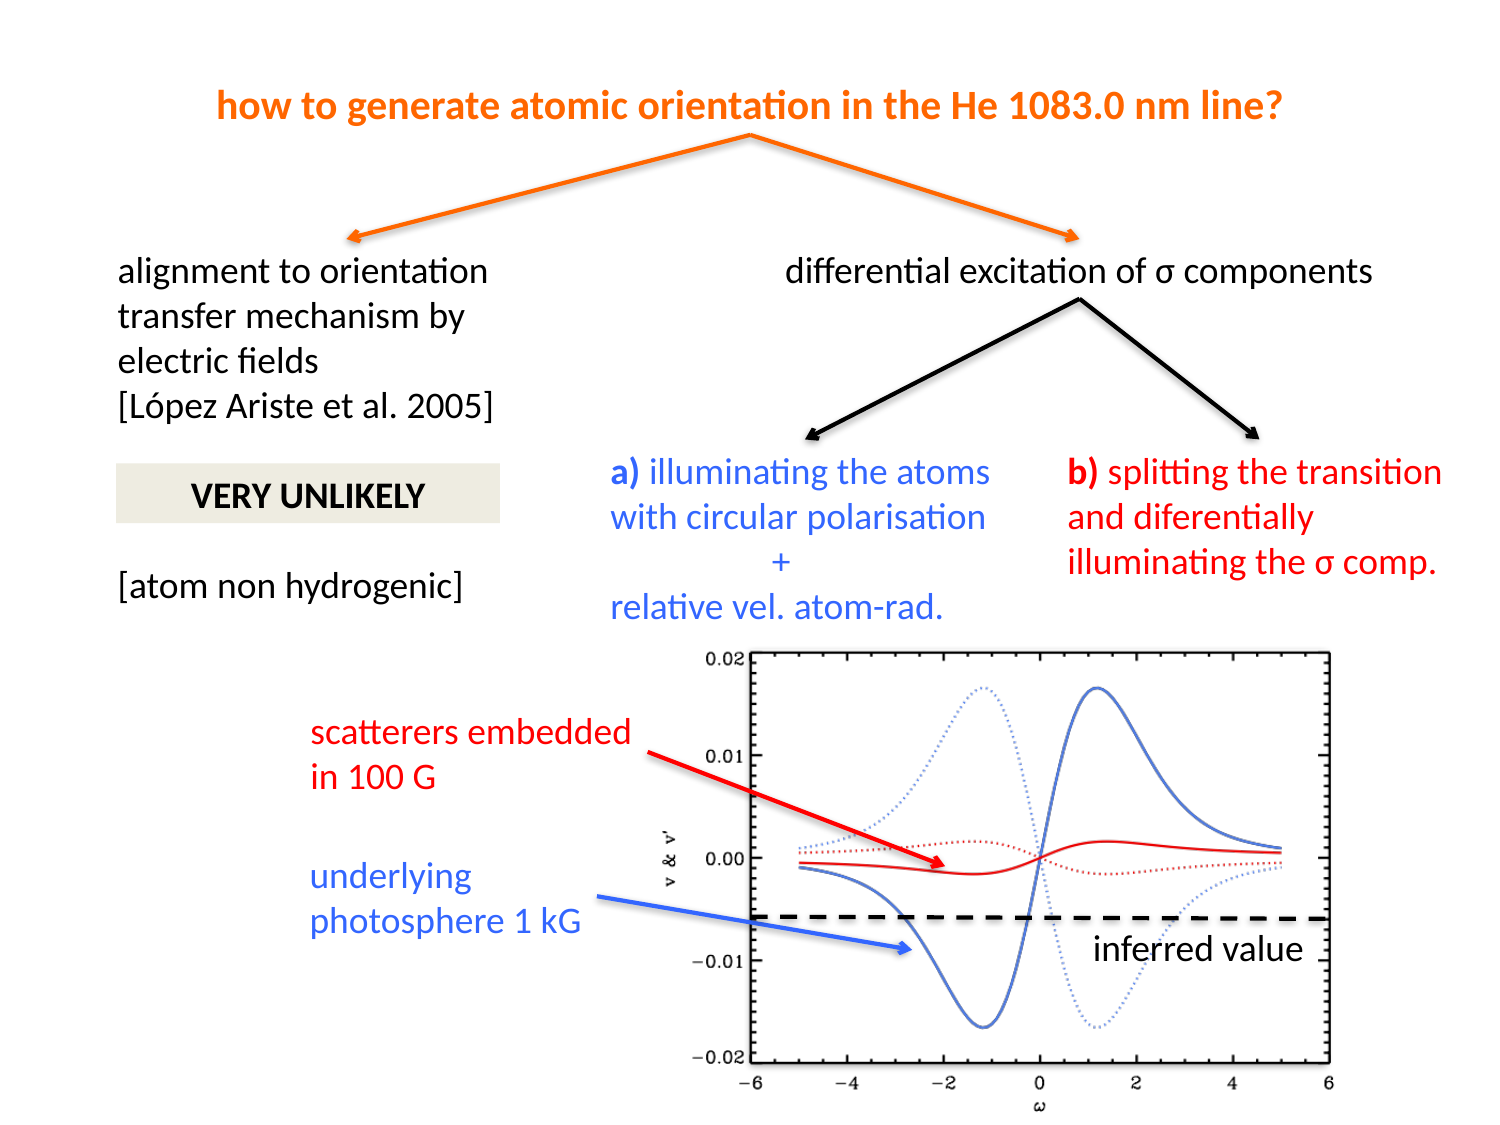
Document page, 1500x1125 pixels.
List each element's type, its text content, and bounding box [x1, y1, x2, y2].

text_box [1079, 299, 1260, 440]
text_box underlying photosphere 1 kG [294, 843, 597, 949]
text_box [804, 299, 1078, 440]
text_box a) illuminating the atoms with circular polarisation + relative vel. atom-rad. [595, 439, 1015, 635]
text_box alignment to orientation transfer mechanism by electric fields [López Ariste et al. 2005] [atom non hydrogenic] [102, 238, 590, 614]
text_box scatterers embedded in 100 G [295, 699, 643, 805]
text_box VERY UNLIKELY [116, 463, 500, 524]
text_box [750, 916, 1330, 920]
text_box b) splitting the transition and diferentially illuminating the σ comp. [1052, 439, 1467, 590]
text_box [649, 752, 946, 867]
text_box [346, 135, 748, 240]
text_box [749, 135, 1080, 240]
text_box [598, 896, 913, 951]
picture [648, 610, 1360, 1125]
text_box how to generate atomic orientation in the He 1083.0 nm line? [201, 70, 1300, 135]
text_box differential excitation of σ components [770, 238, 1389, 299]
